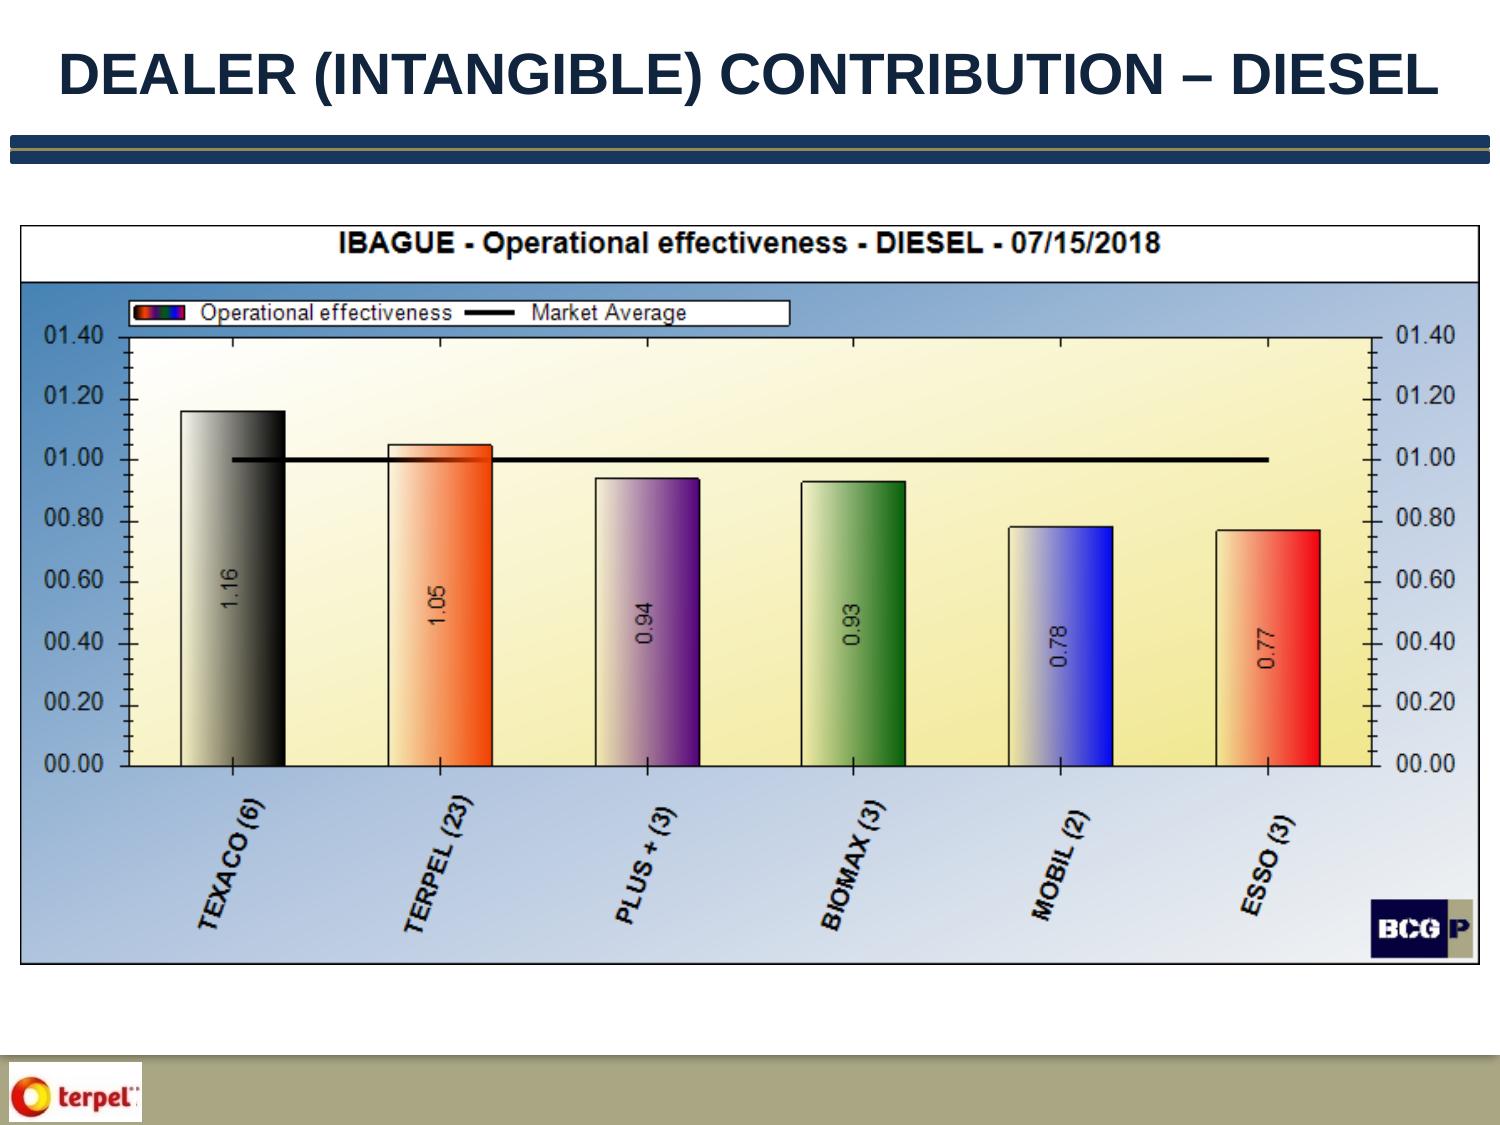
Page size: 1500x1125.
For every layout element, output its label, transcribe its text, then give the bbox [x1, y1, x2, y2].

title dealer (intangible) contribution – diesel [12, 12, 1487, 130]
picture [9, 1062, 142, 1122]
picture [20, 225, 1480, 965]
